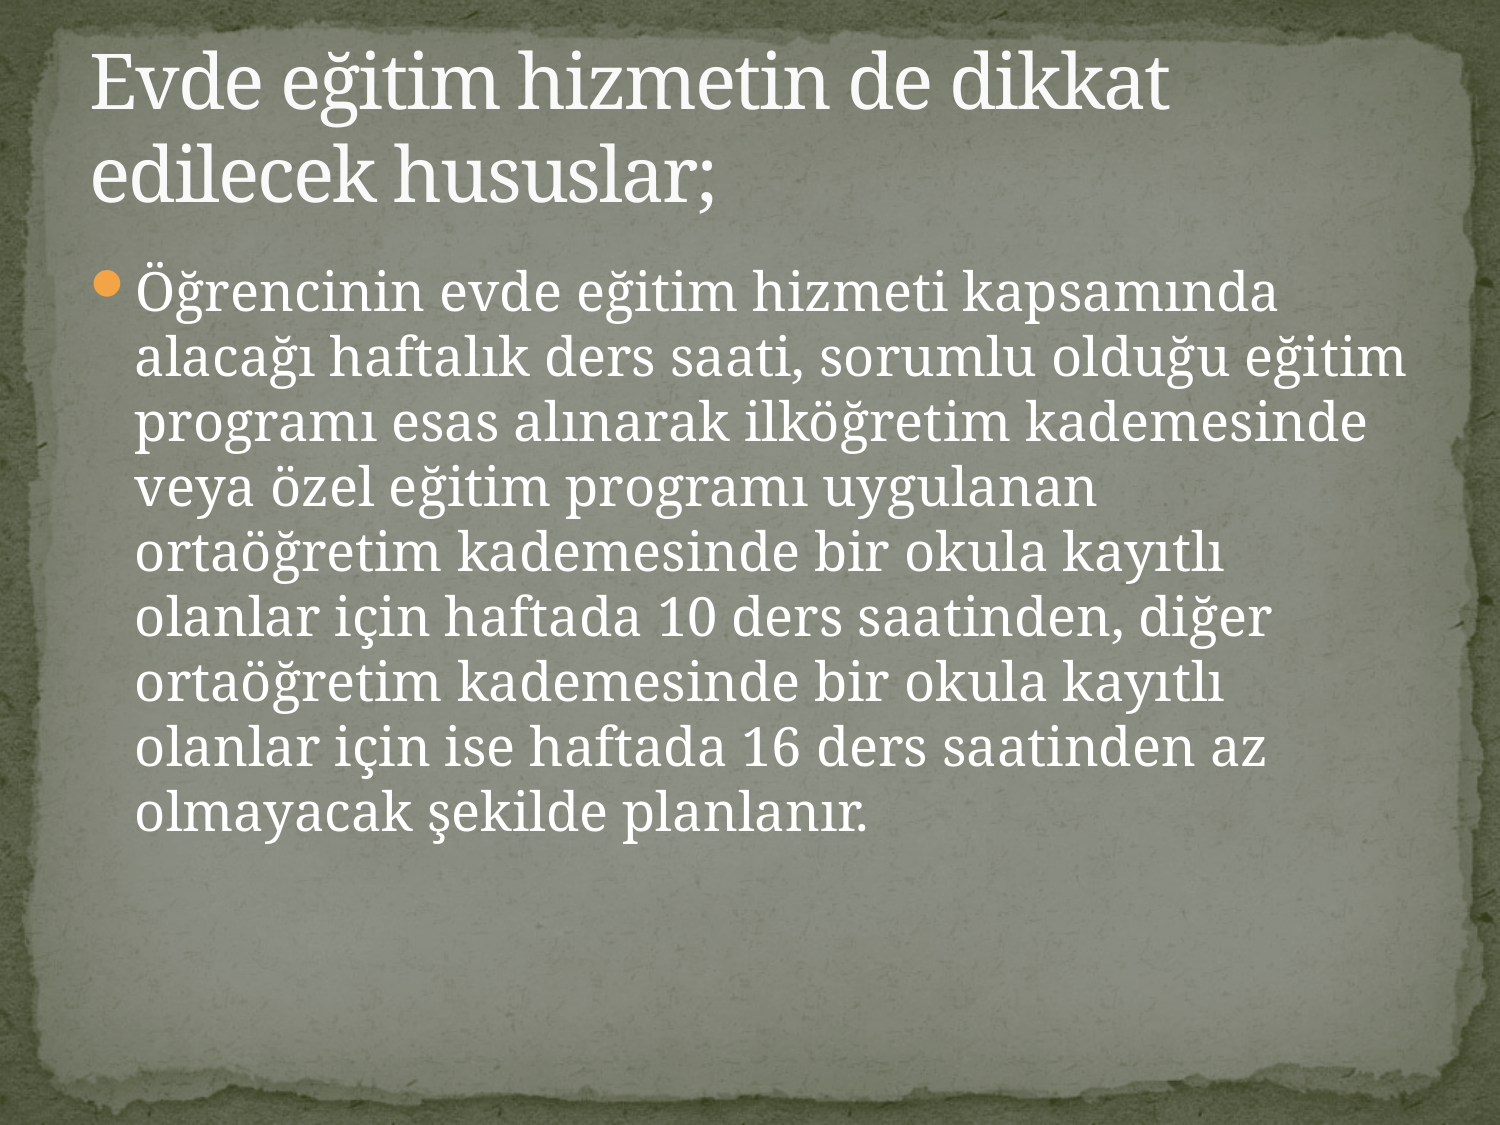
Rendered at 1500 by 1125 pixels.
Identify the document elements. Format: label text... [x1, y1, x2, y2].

title Evde eğitim hizmetin de dikkat edilecek hususlar; [74, 24, 1425, 225]
list Öğrencinin evde eğitim hizmeti kapsamında alacağı haftalık ders saati, sorumlu olduğu eğitim programı esas alınarak ilköğretim kademesinde veya özel eğitim programı uygulanan ortaöğretim kademesinde bir okula kayıtlı olanlar için haftada 10 ders saatinden, diğer ortaöğretim kademesinde bir okula kayıtlı olanlar için ise haftada 16 ders saatinden az olmayacak şekilde planlanır. [75, 249, 1425, 1000]
